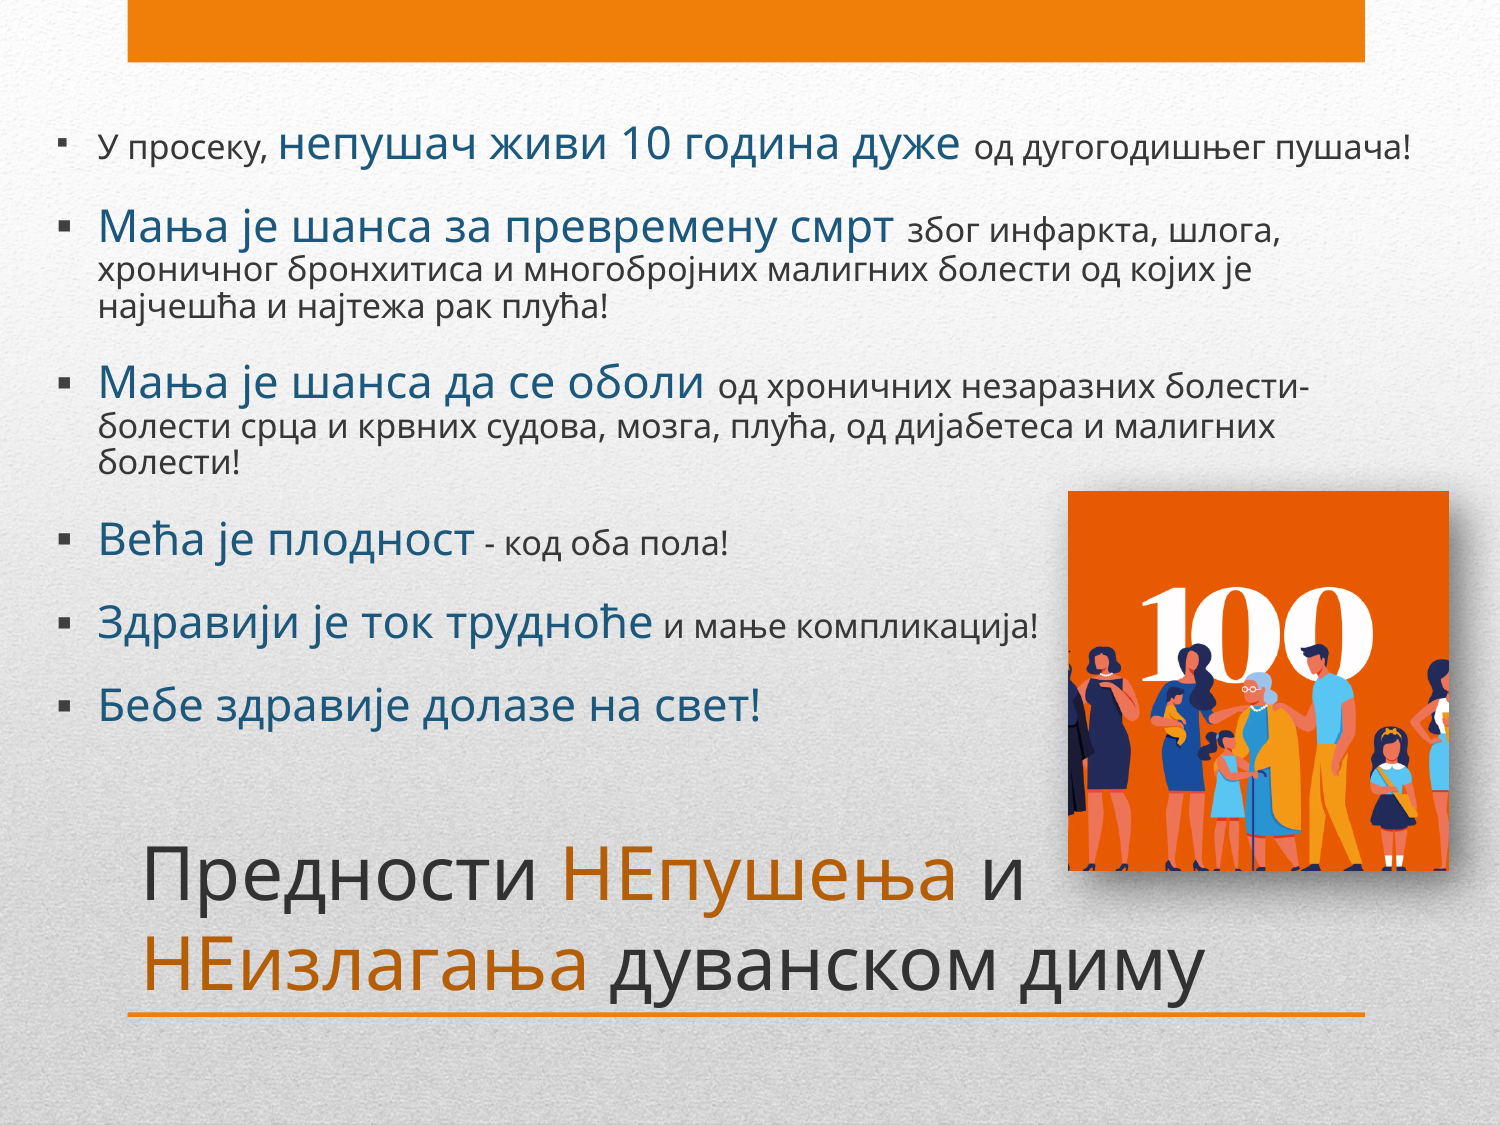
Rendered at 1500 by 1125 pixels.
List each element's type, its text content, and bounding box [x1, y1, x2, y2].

list У просеку, непушач живи 10 година дуже од дугогодишњег пушача! Мања је шанса за превремену смрт због инфаркта, шлога, хроничног бронхитиса и многобројних малигних болести од којих је најчешћа и најтежа рак плућа! Мања је шанса да се оболи од хроничних незаразних болести- болести срца и крвних судова, мозга, плућа, од дијабетеса и малигних болести! Већа је плодност - код оба пола! Здравији је ток трудноће и мање компликација! Бебе здравије долазе на свет! [41, 112, 1436, 776]
title Предности НЕпушења и НЕизлагања дуванском диму [125, 776, 1317, 1013]
picture [1068, 490, 1450, 872]
